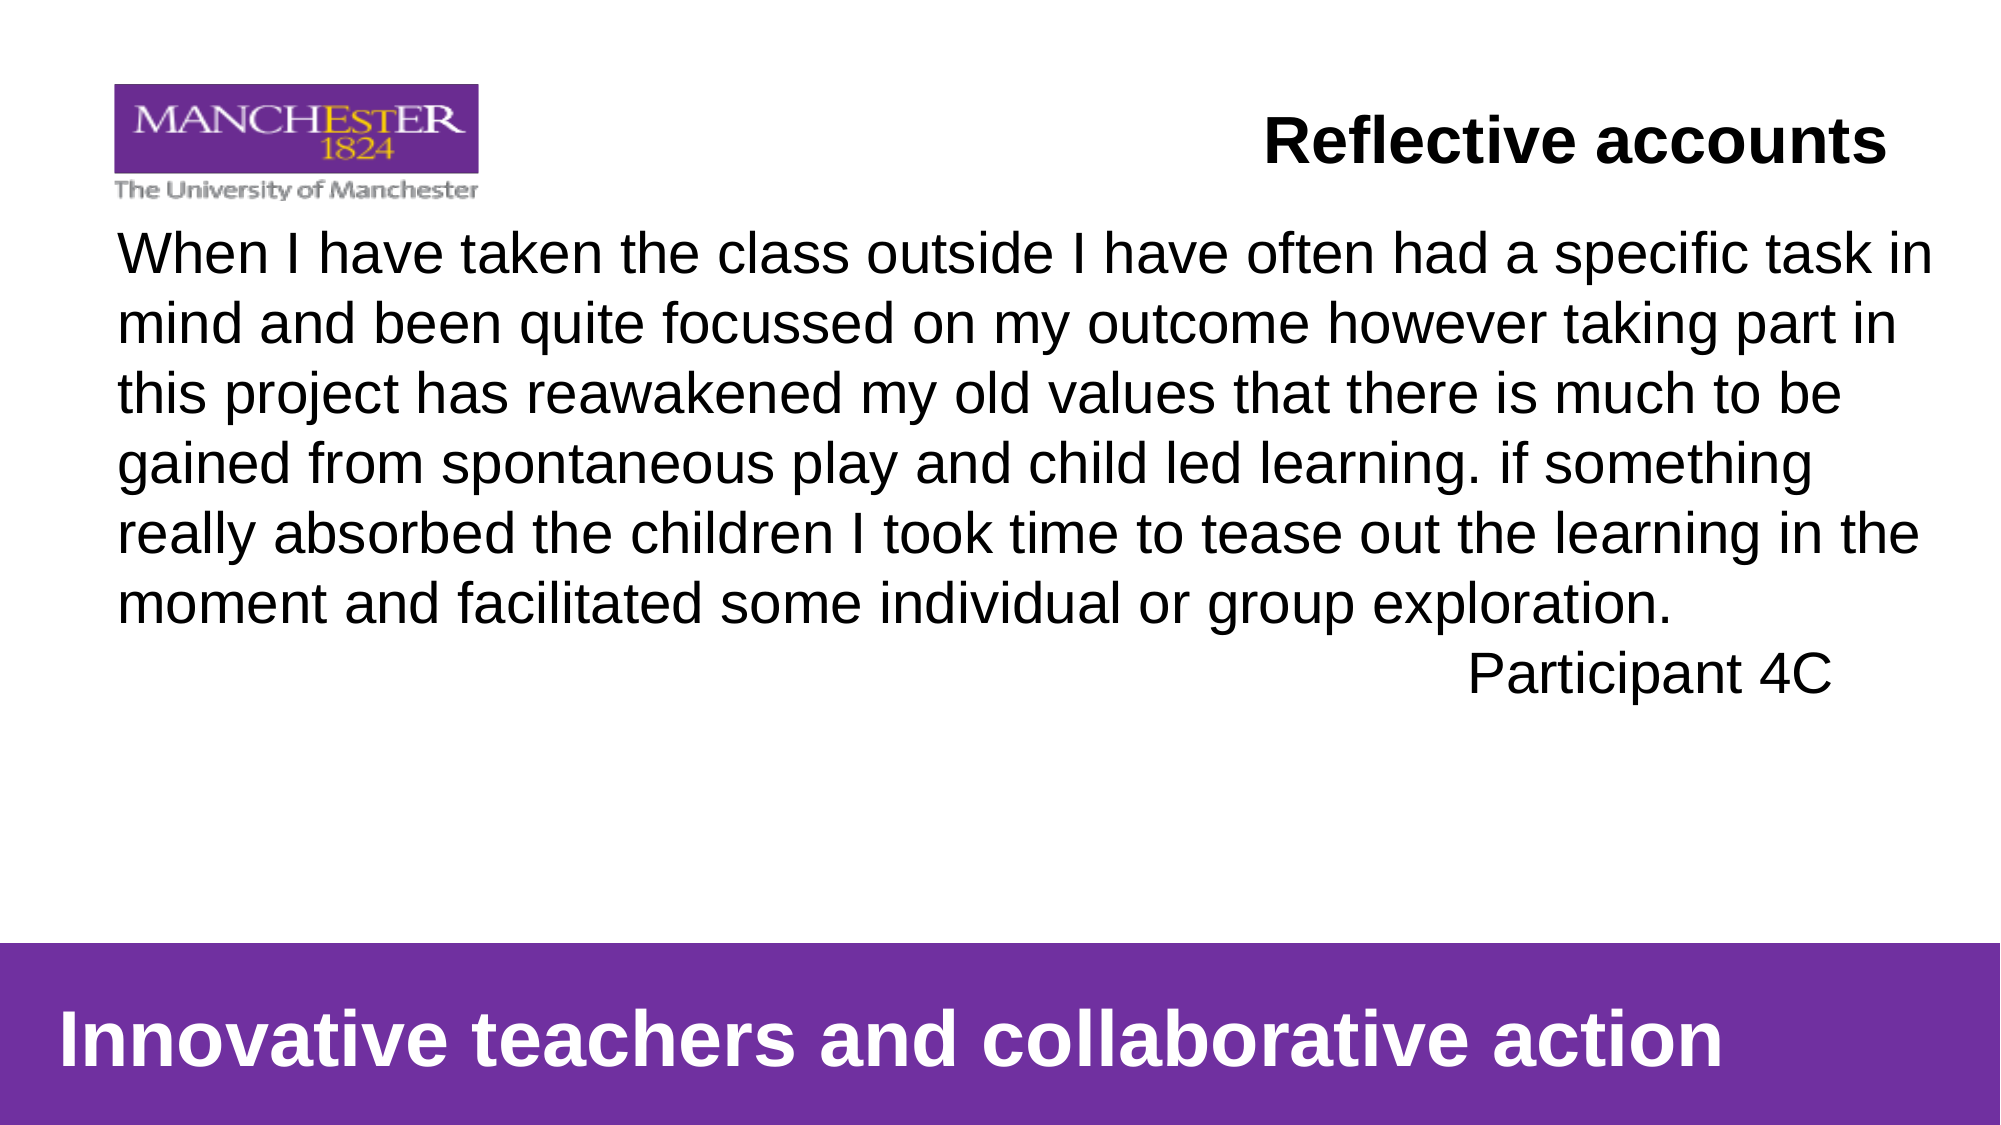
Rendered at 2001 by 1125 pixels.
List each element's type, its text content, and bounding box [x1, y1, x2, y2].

title Reflective accounts [1247, 42, 1936, 207]
text_box Innovative teachers and collaborative action [0, 943, 2000, 1125]
list When I have taken the class outside I have often had a specific task in mind and been quite focussed on my outcome however taking part in this project has reawakened my old values that there is much to be gained from spontaneous play and child led learning. if something really absorbed the children I took time to tease out the learning in the moment and facilitated some individual or group exploration. Participant 4C [102, 207, 1957, 943]
